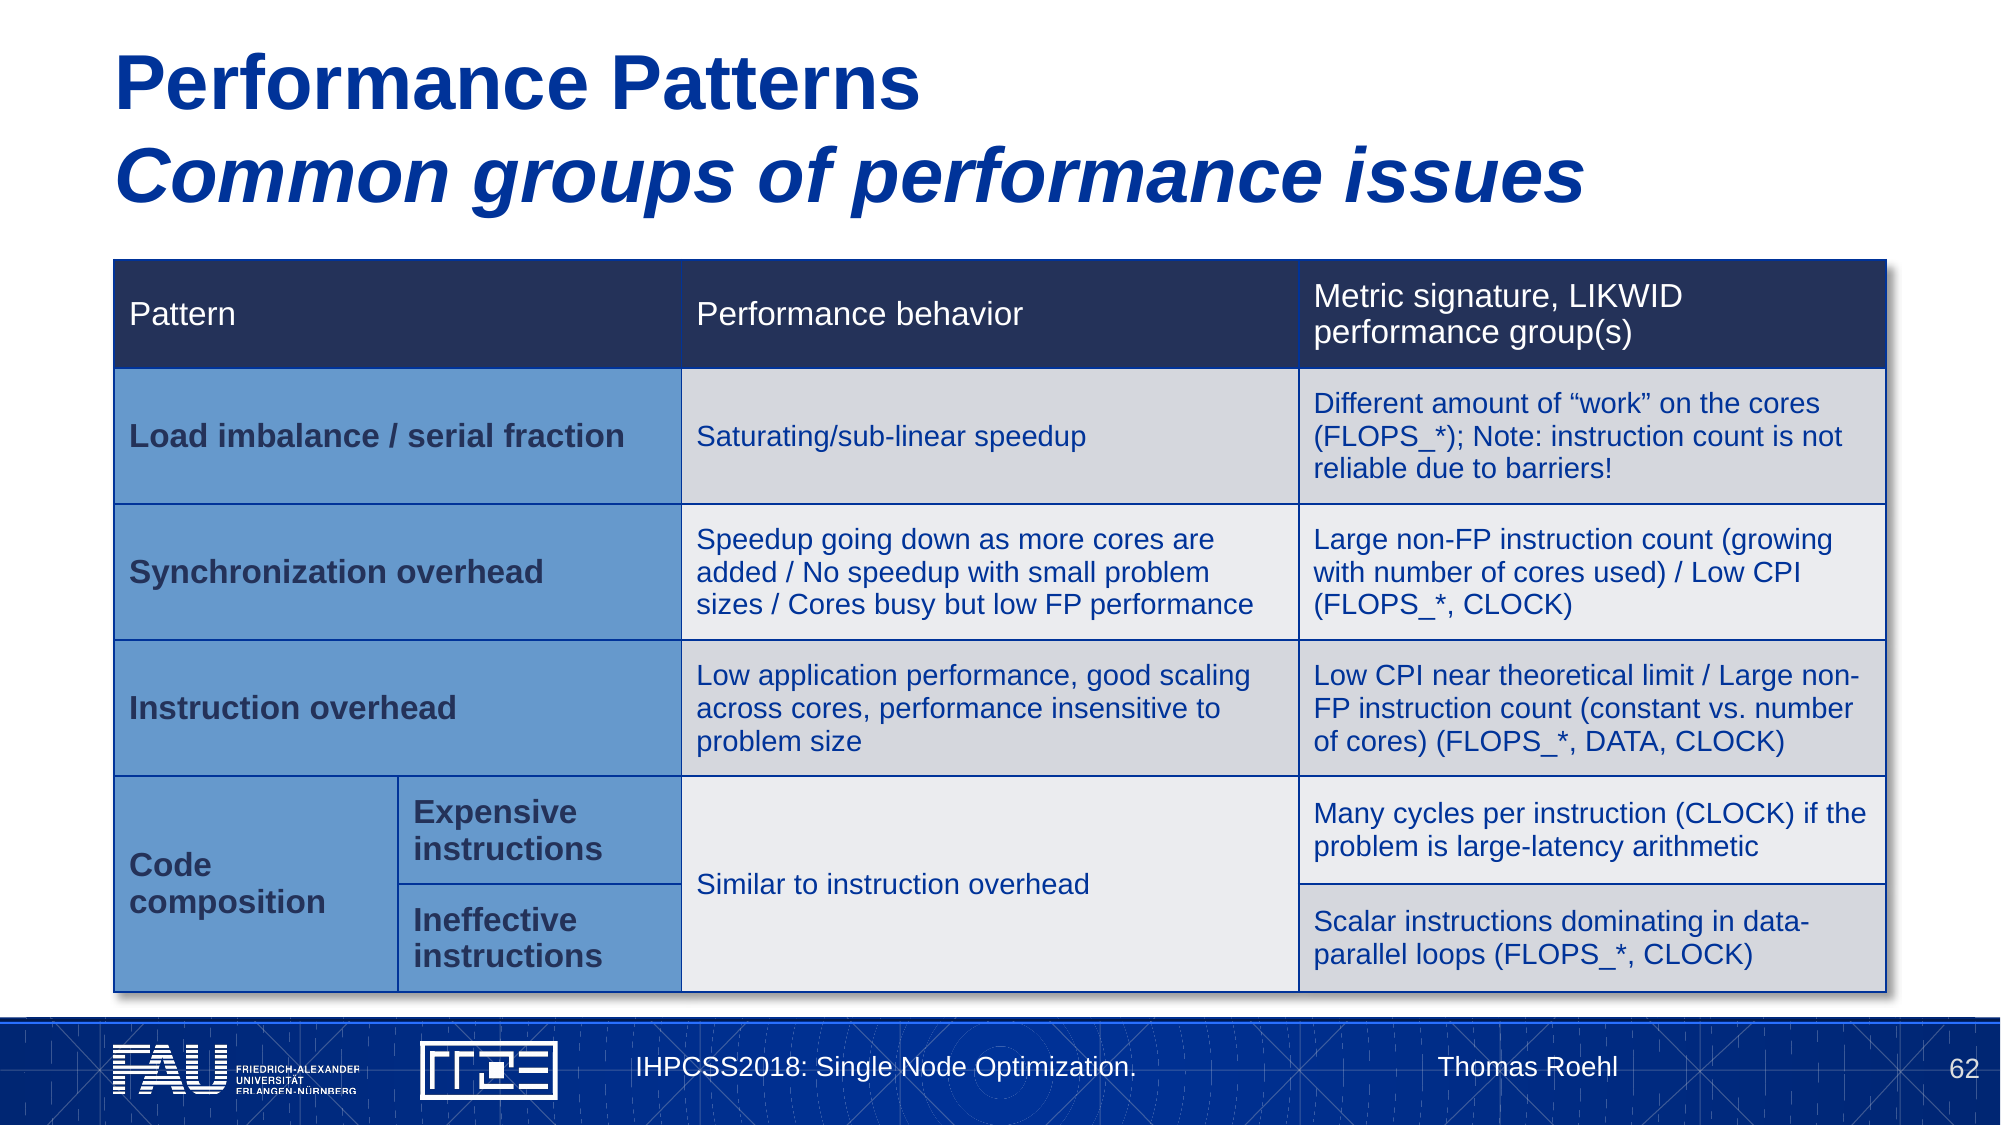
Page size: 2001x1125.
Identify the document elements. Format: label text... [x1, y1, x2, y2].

table_cell Speedup going down as more cores are added / No speedup with small problem sizes / Cores busy but low FP performance [682, 505, 1298, 639]
table_cell Code composition [115, 777, 397, 991]
title Performance Patterns Common groups of performance issues [113, 31, 1887, 229]
table_cell Expensive instructions [399, 777, 681, 883]
table_header Performance behavior [682, 261, 1298, 367]
table_cell Ineffective instructions [399, 885, 681, 991]
table_header Metric signature, LIKWID performance group(s) [1300, 261, 1885, 367]
table_cell Saturating/sub-linear speedup [682, 369, 1298, 503]
table_cell Instruction overhead [115, 641, 681, 775]
table_cell Large non-FP instruction count (growing with number of cores used) / Low CPI (FLOPS_*, CLOCK) [1300, 505, 1885, 639]
table_cell Scalar instructions dominating in data-parallel loops (FLOPS_*, CLOCK) [1300, 885, 1885, 991]
table_cell Different amount of “work” on the cores (FLOPS_*); Note: instruction count is not reliable due to barriers! [1300, 369, 1885, 503]
table_header Pattern [115, 261, 681, 367]
table_cell Load imbalance / serial fraction [115, 369, 681, 503]
table_cell Low CPI near theoretical limit / Large non-FP instruction count (constant vs. number of cores) (FLOPS_*, DATA, CLOCK) [1300, 641, 1885, 775]
table_cell Similar to instruction overhead [682, 777, 1298, 991]
text_box IHPCSS2018: Single Node Optimization. Thomas Roehl [620, 1041, 1842, 1095]
table_cell Synchronization overhead [115, 505, 681, 639]
table_cell Many cycles per instruction (CLOCK) if the problem is large-latency arithmetic [1300, 777, 1885, 883]
table_cell Low application performance, good scaling across cores, performance insensitive to problem size [682, 641, 1298, 775]
